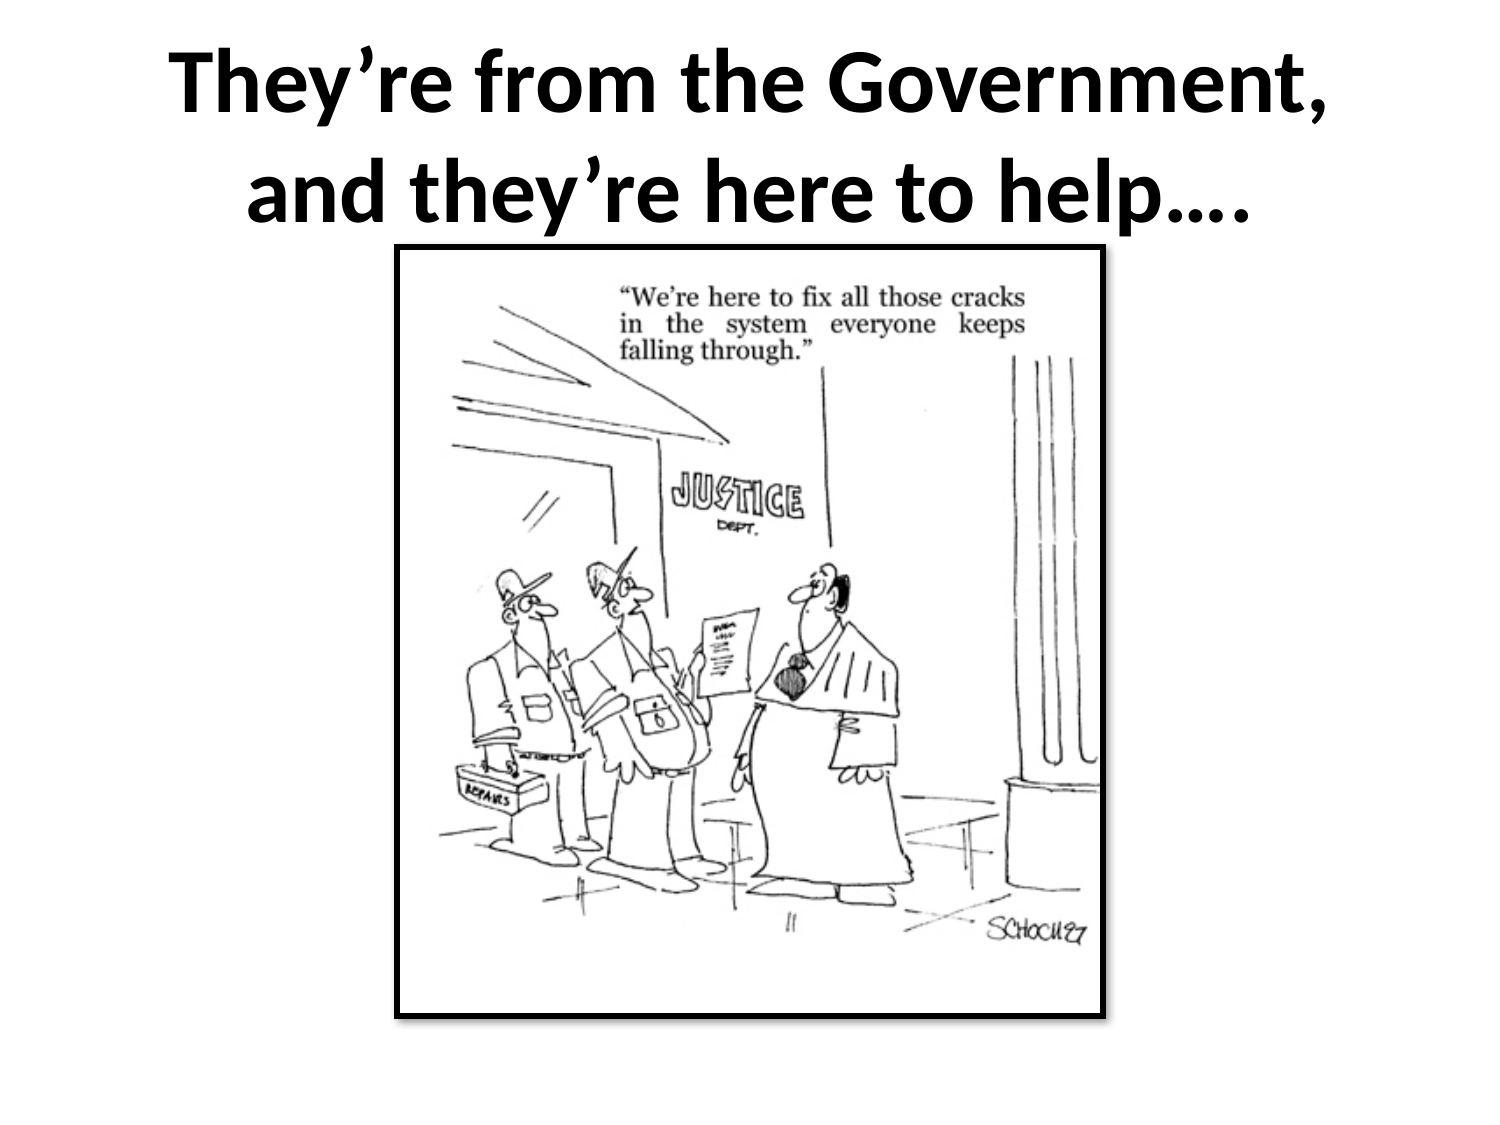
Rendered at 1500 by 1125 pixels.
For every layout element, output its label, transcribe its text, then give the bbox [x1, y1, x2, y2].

picture [399, 249, 1101, 1014]
title They’re from the Government, and they’re here to help…. [112, 37, 1388, 225]
